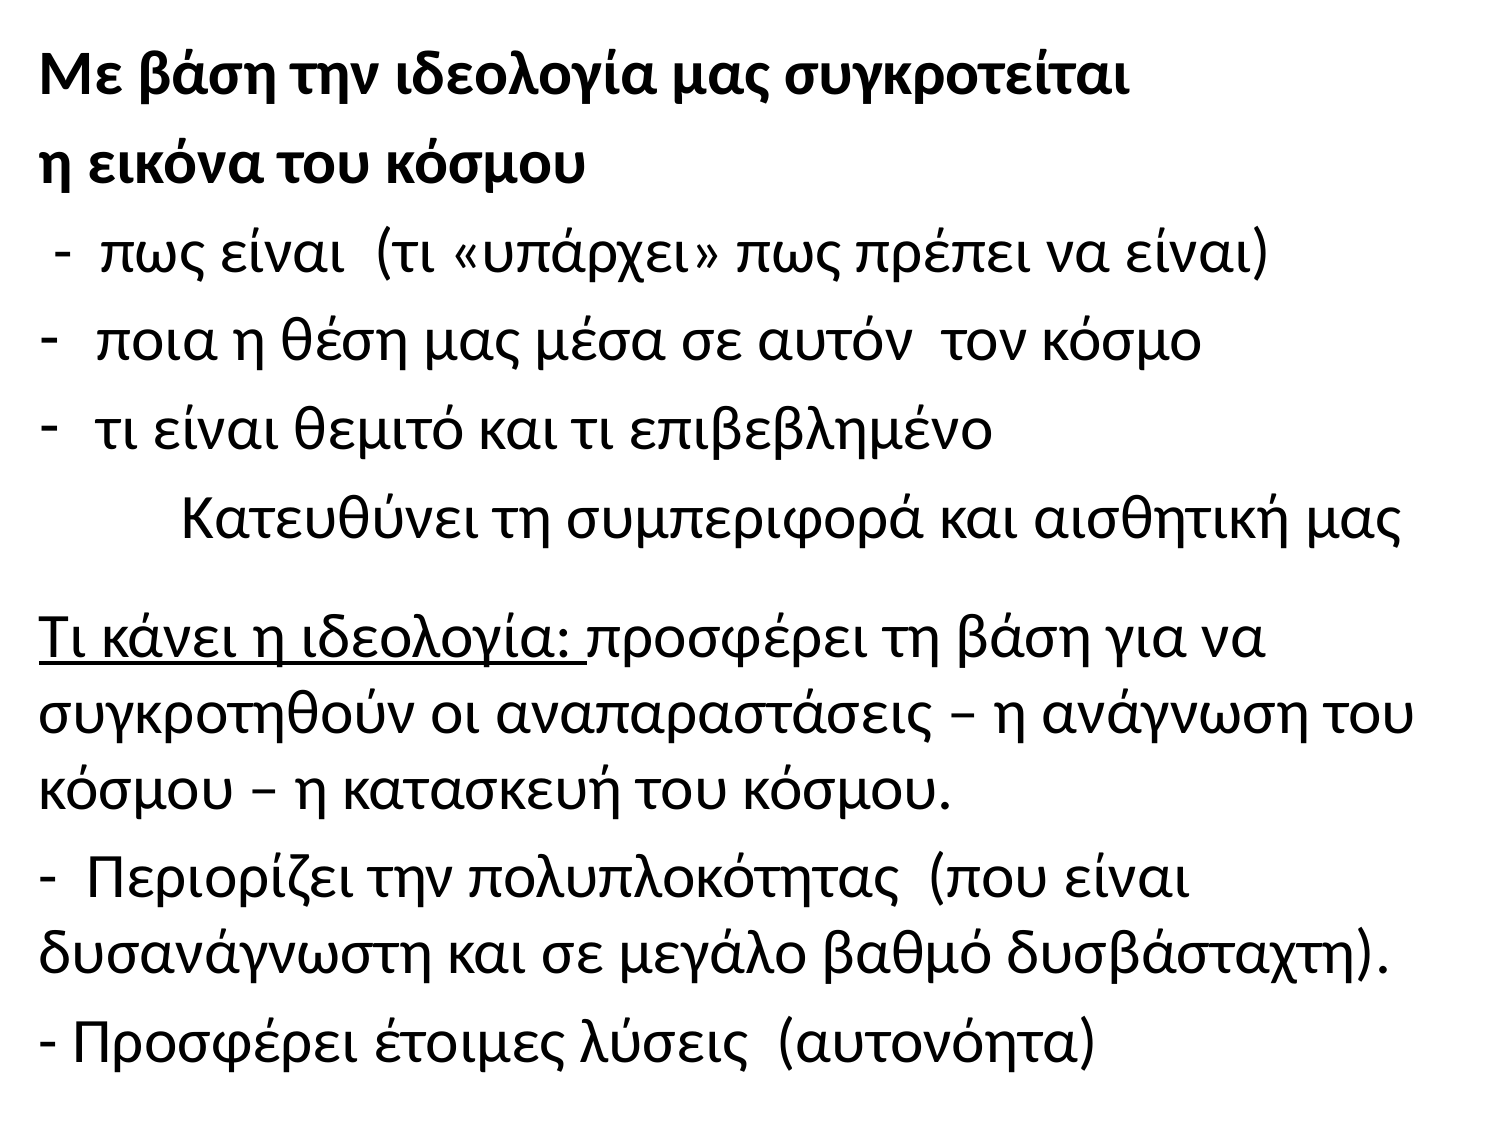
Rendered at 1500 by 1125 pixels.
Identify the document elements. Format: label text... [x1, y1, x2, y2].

list Με βάση την ιδεολογία μας συγκροτείται η εικόνα του κόσμου - πως είναι (τι «υπάρχει» πως πρέπει να είναι) ποια η θέση μας μέσα σε αυτόν τον κόσμο τι είναι θεμιτό και τι επιβεβλημένο Κατευθύνει τη συμπεριφορά και αισθητική μας Τι κάνει η ιδεολογία: προσφέρει τη βάση για να συγκροτηθούν οι αναπαραστάσεις – η ανάγνωση του κόσμου – η κατασκευή του κόσμου. - Περιορίζει την πολυπλοκότητας (που είναι δυσανάγνωστη και σε μεγάλο βαθμό δυσβάσταχτη). - Προσφέρει έτοιμες λύσεις (αυτονόητα) [23, 23, 1468, 1102]
